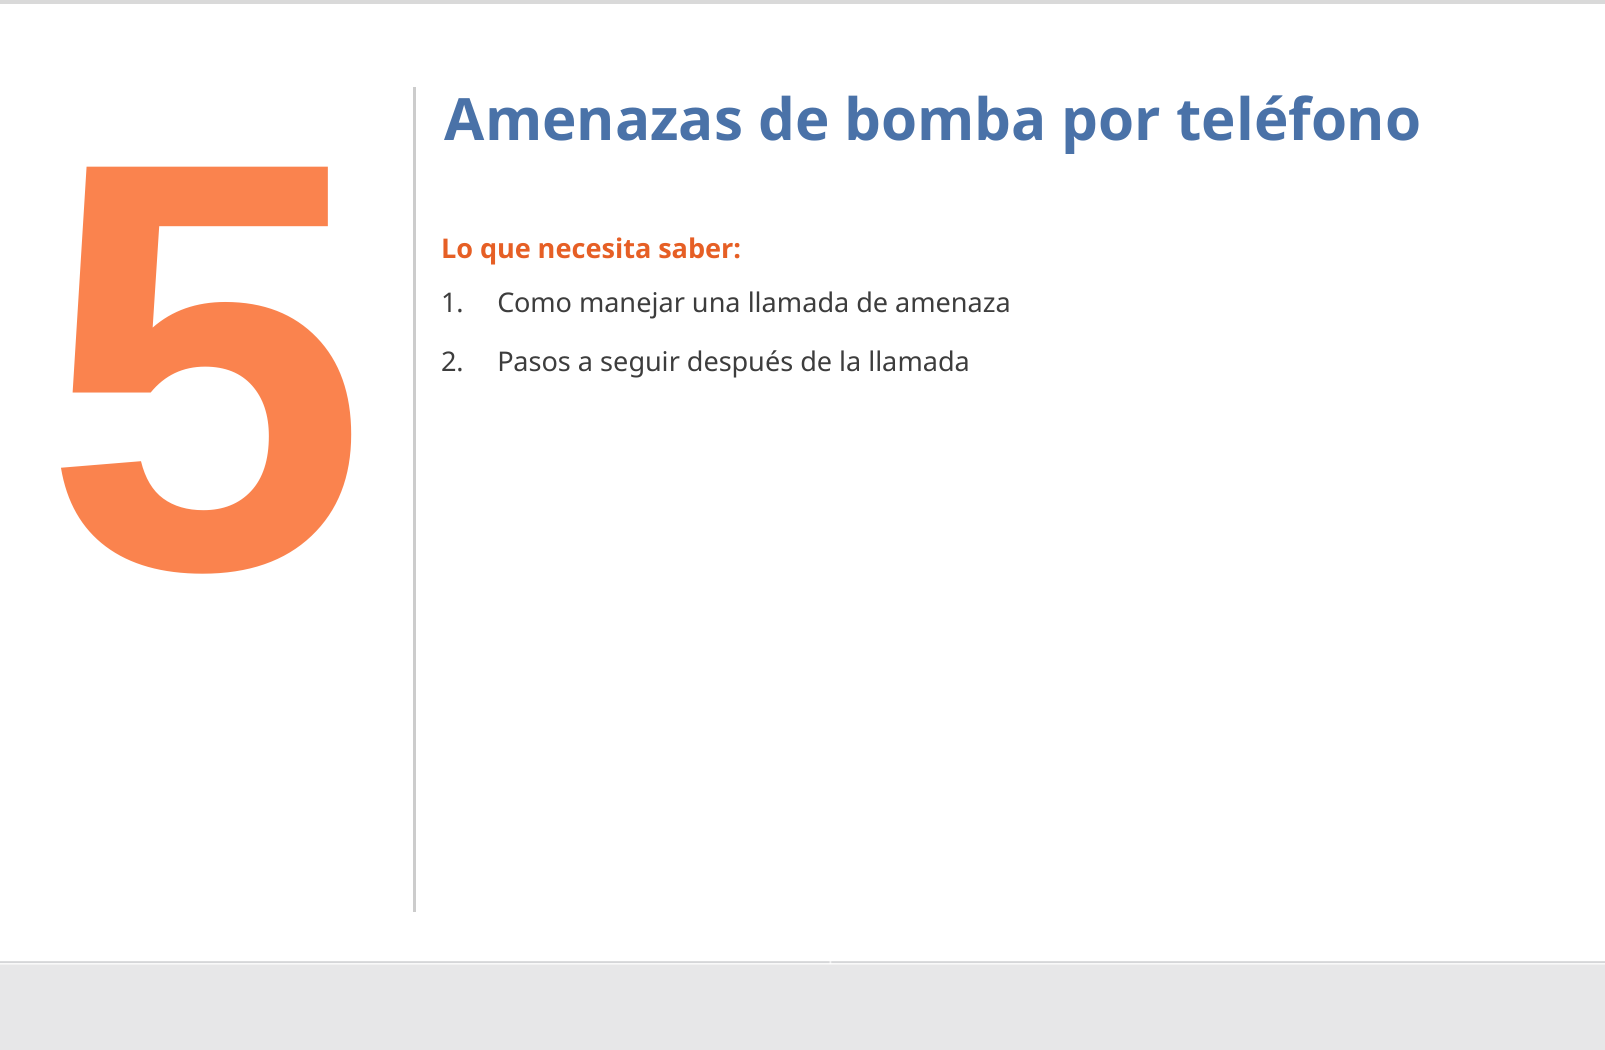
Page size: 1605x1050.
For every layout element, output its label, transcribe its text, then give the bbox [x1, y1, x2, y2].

list Lo que necesita saber: Como manejar una llamada de amenaza Pasos a seguir después de la llamada [427, 224, 1166, 900]
title Amenazas de bomba por teléfono [430, 74, 1531, 200]
picture [0, 960, 1605, 1050]
text_box 5 [29, 0, 380, 693]
